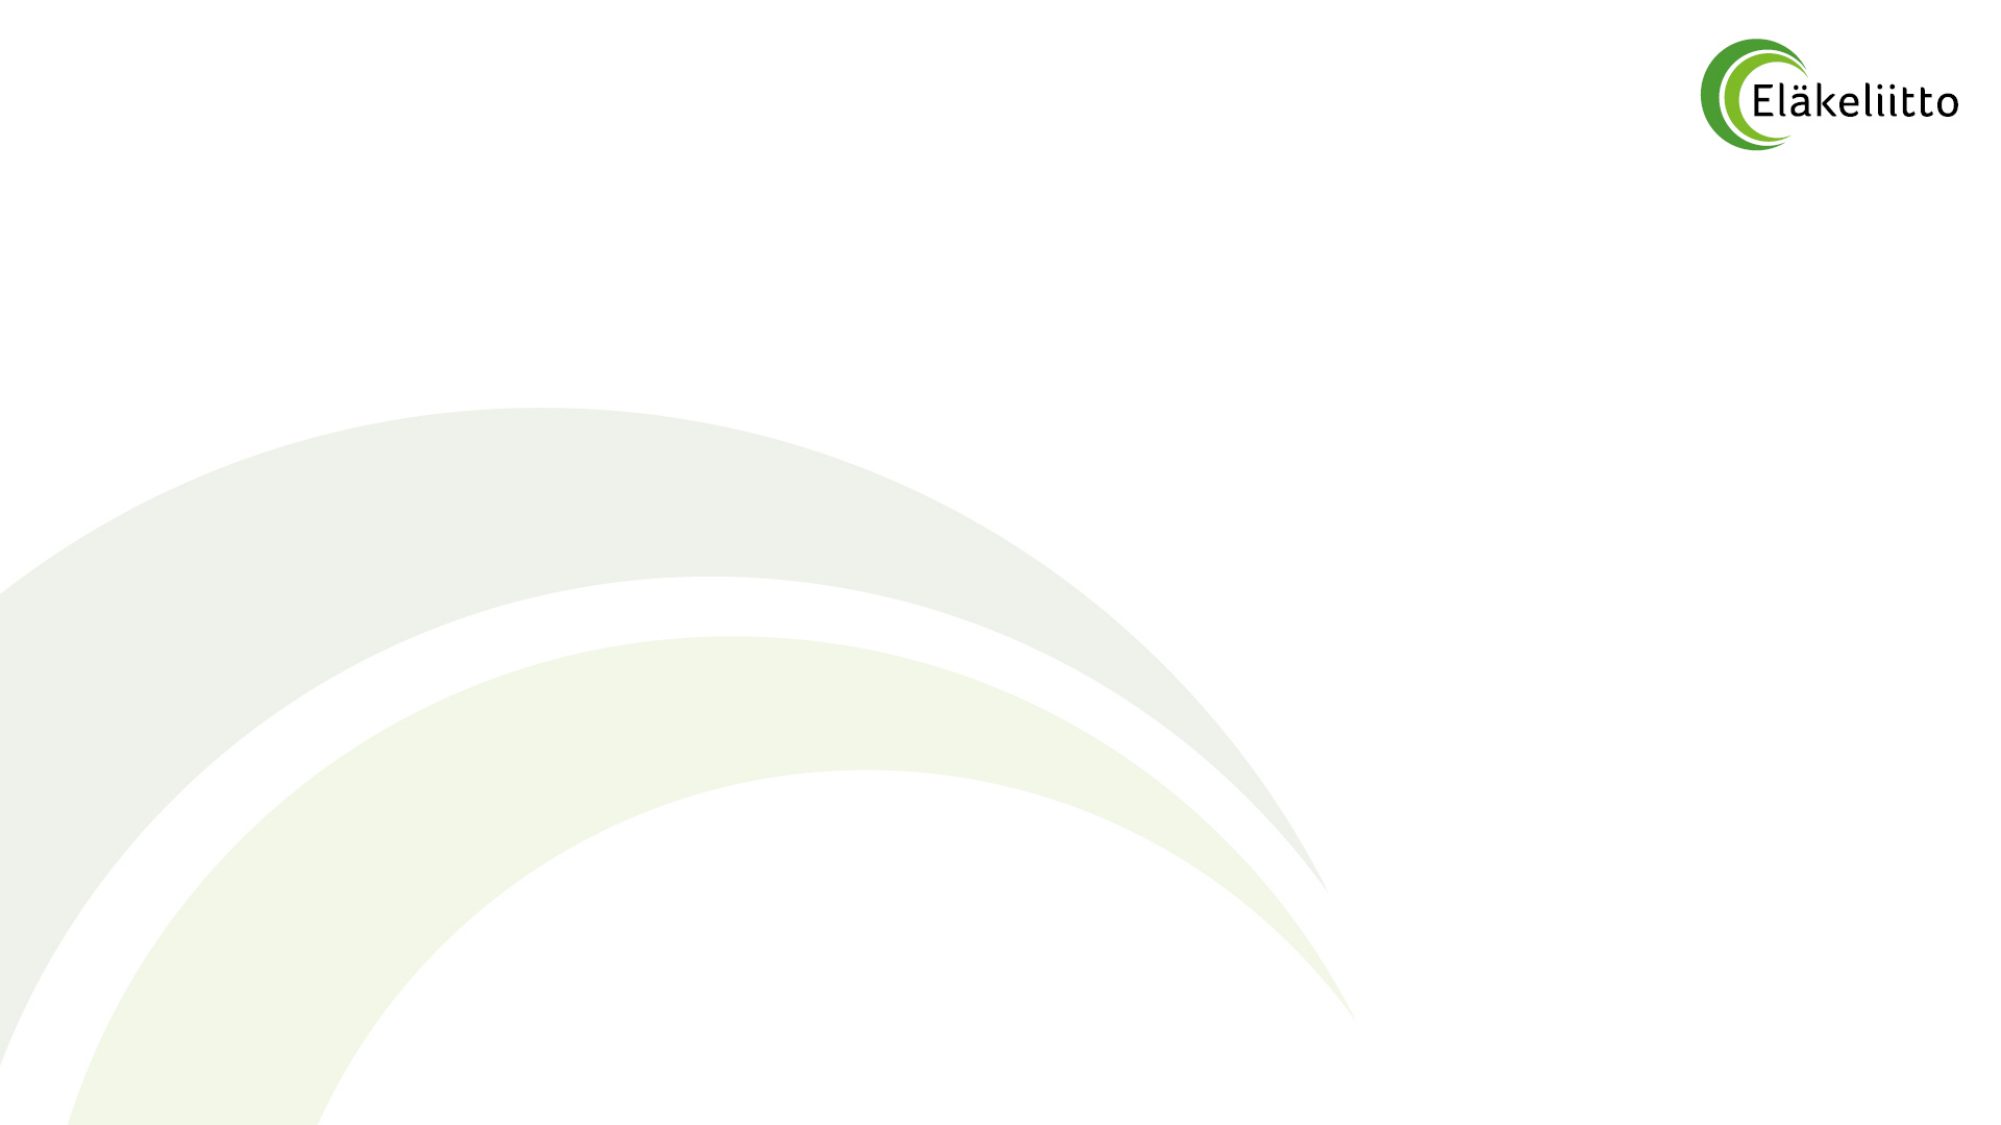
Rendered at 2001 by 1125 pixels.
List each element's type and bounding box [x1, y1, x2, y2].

text_box [191, 107, 1838, 168]
picture [0, 0, 2001, 1125]
